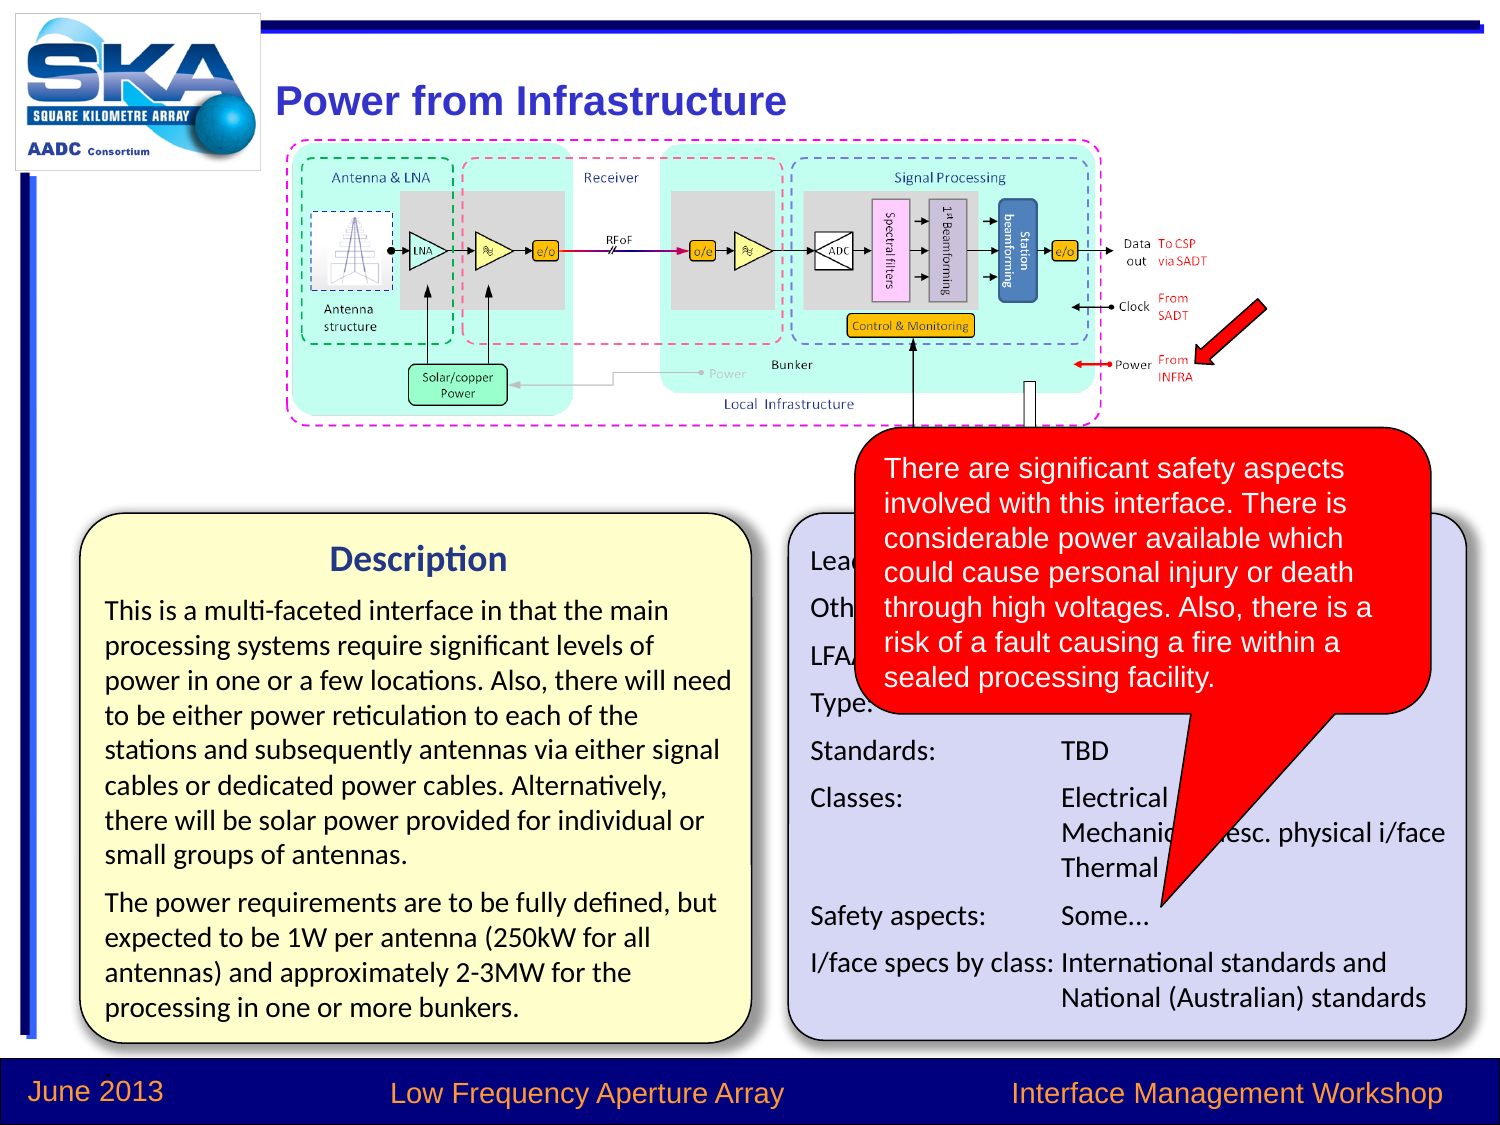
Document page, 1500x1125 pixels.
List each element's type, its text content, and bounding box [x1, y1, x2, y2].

text_box Description This is a multi-faceted interface in that the main processing systems require significant levels of power in one or a few locations. Also, there will need to be either power reticulation to each of the stations and subsequently antennas via either signal cables or dedicated power cables. Alternatively, there will be solar power provided for individual or small groups of antennas. The power requirements are to be fully defined, but expected to be 1W per antenna (250kW for all antennas) and approximately 2-3MW for the processing in one or more bunkers. . [79, 513, 752, 1044]
picture [285, 138, 1218, 515]
title Power from Infrastructure [259, 33, 1461, 166]
text_box Leadership: LFAA element Other party: INFRA element LFAA WP: SKA.TEL.LFAA.LINFR.PWR Type: Direct Standards: TBD Classes: Electrical Mechanical, desc. physical i/face Thermal Safety aspects: Some... I/face specs by class: International standards and National (Australian) standards [788, 513, 1467, 1041]
text_box There are significant safety aspects involved with this interface. There is considerable power available which could cause personal injury or death through high voltages. Also, there is a risk of a fault causing a fire within a sealed processing facility. [854, 427, 1431, 907]
text_box [1221, 298, 1267, 350]
picture [15, 13, 261, 171]
